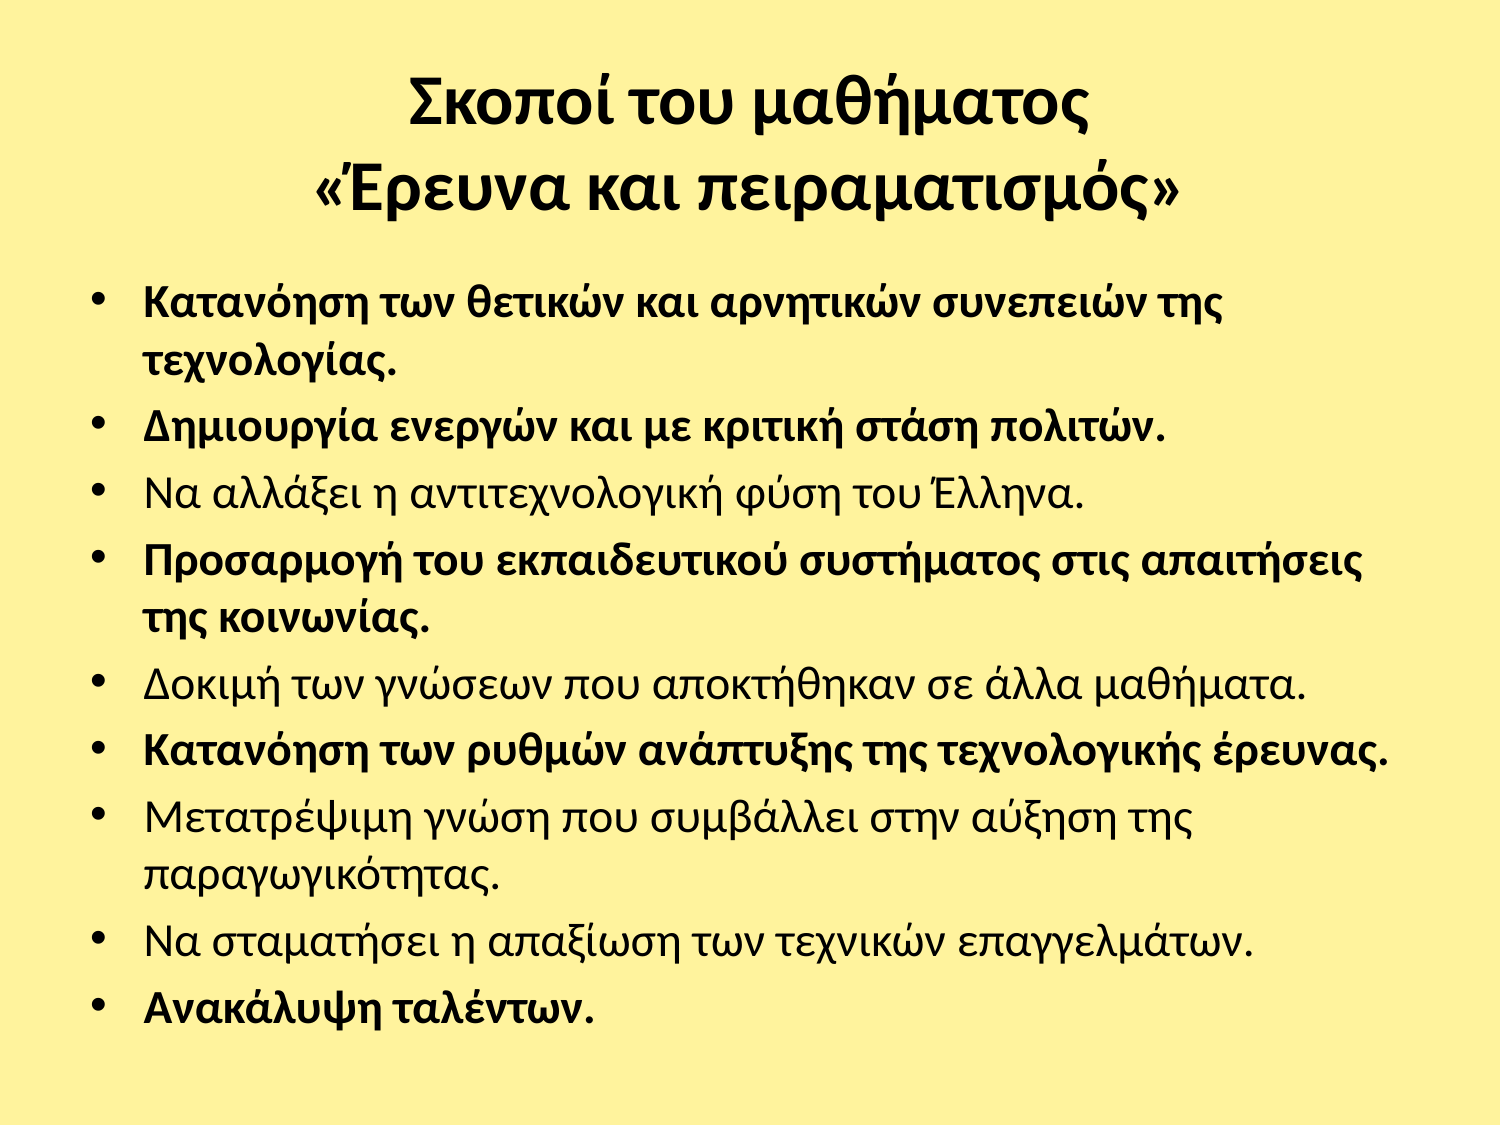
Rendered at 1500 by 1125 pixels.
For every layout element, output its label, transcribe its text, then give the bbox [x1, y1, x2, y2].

list Κατανόηση των θετικών και αρνητικών συνεπειών της τεχνολογίας. Δημιουργία ενεργών και με κριτική στάση πολιτών. Να αλλάξει η αντιτεχνολογική φύση του Έλληνα. Προσαρμογή του εκπαιδευτικού συστήματος στις απαιτήσεις της κοινωνίας. Δοκιμή των γνώσεων που αποκτήθηκαν σε άλλα μαθήματα. Κατανόηση των ρυθμών ανάπτυξης της τεχνολογικής έρευνας. Μετατρέψιμη γνώση που συμβάλλει στην αύξηση της παραγωγικότητας. Να σταματήσει η απαξίωση των τεχνικών επαγγελμάτων. Ανακάλυψη ταλέντων. [75, 262, 1425, 1090]
title Σκοποί του μαθήματος «Έρευνα και πειραματισμός» [75, 45, 1425, 233]
